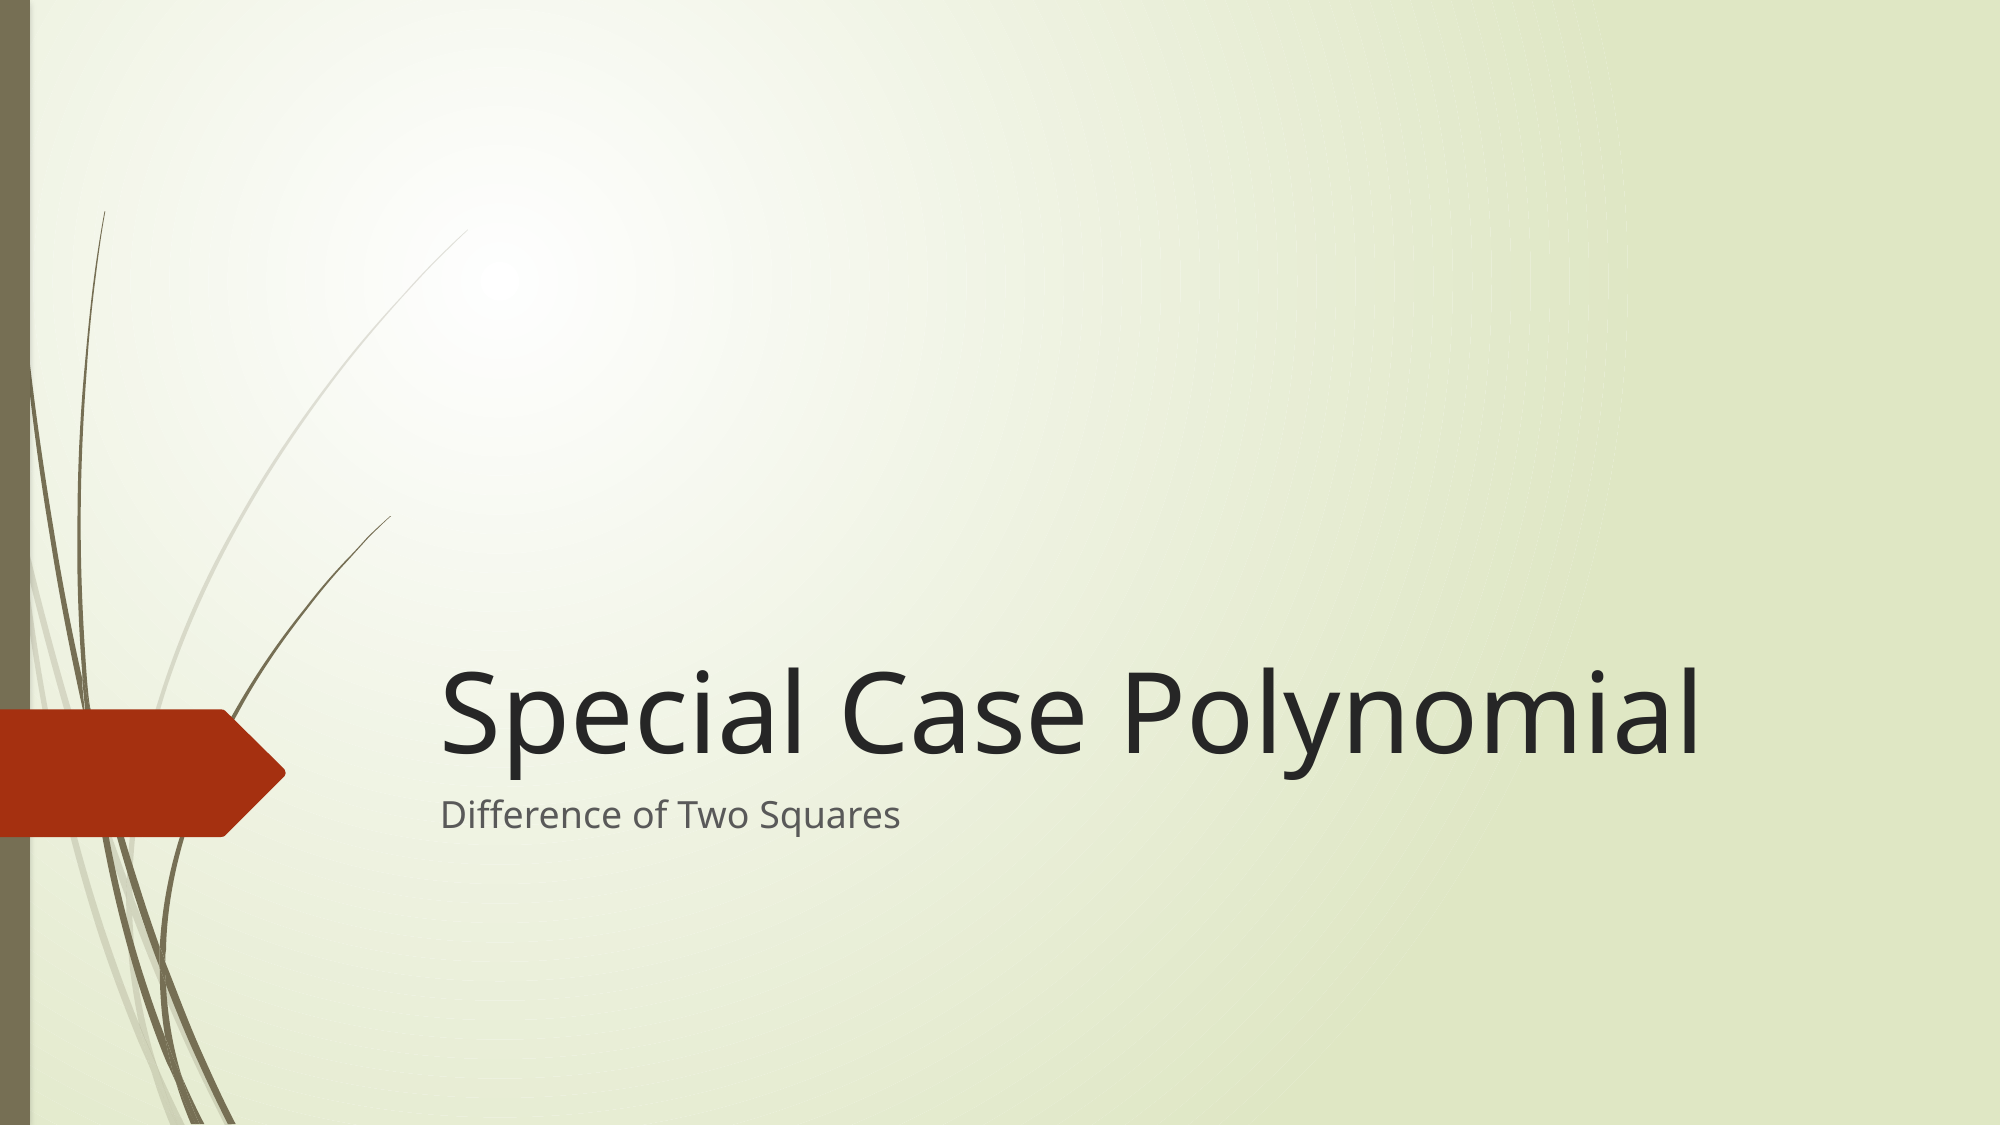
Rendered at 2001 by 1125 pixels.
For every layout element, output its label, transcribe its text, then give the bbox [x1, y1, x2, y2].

subtitle Difference of Two Squares [424, 783, 1888, 969]
title Special Case Polynomial [424, 412, 1888, 783]
